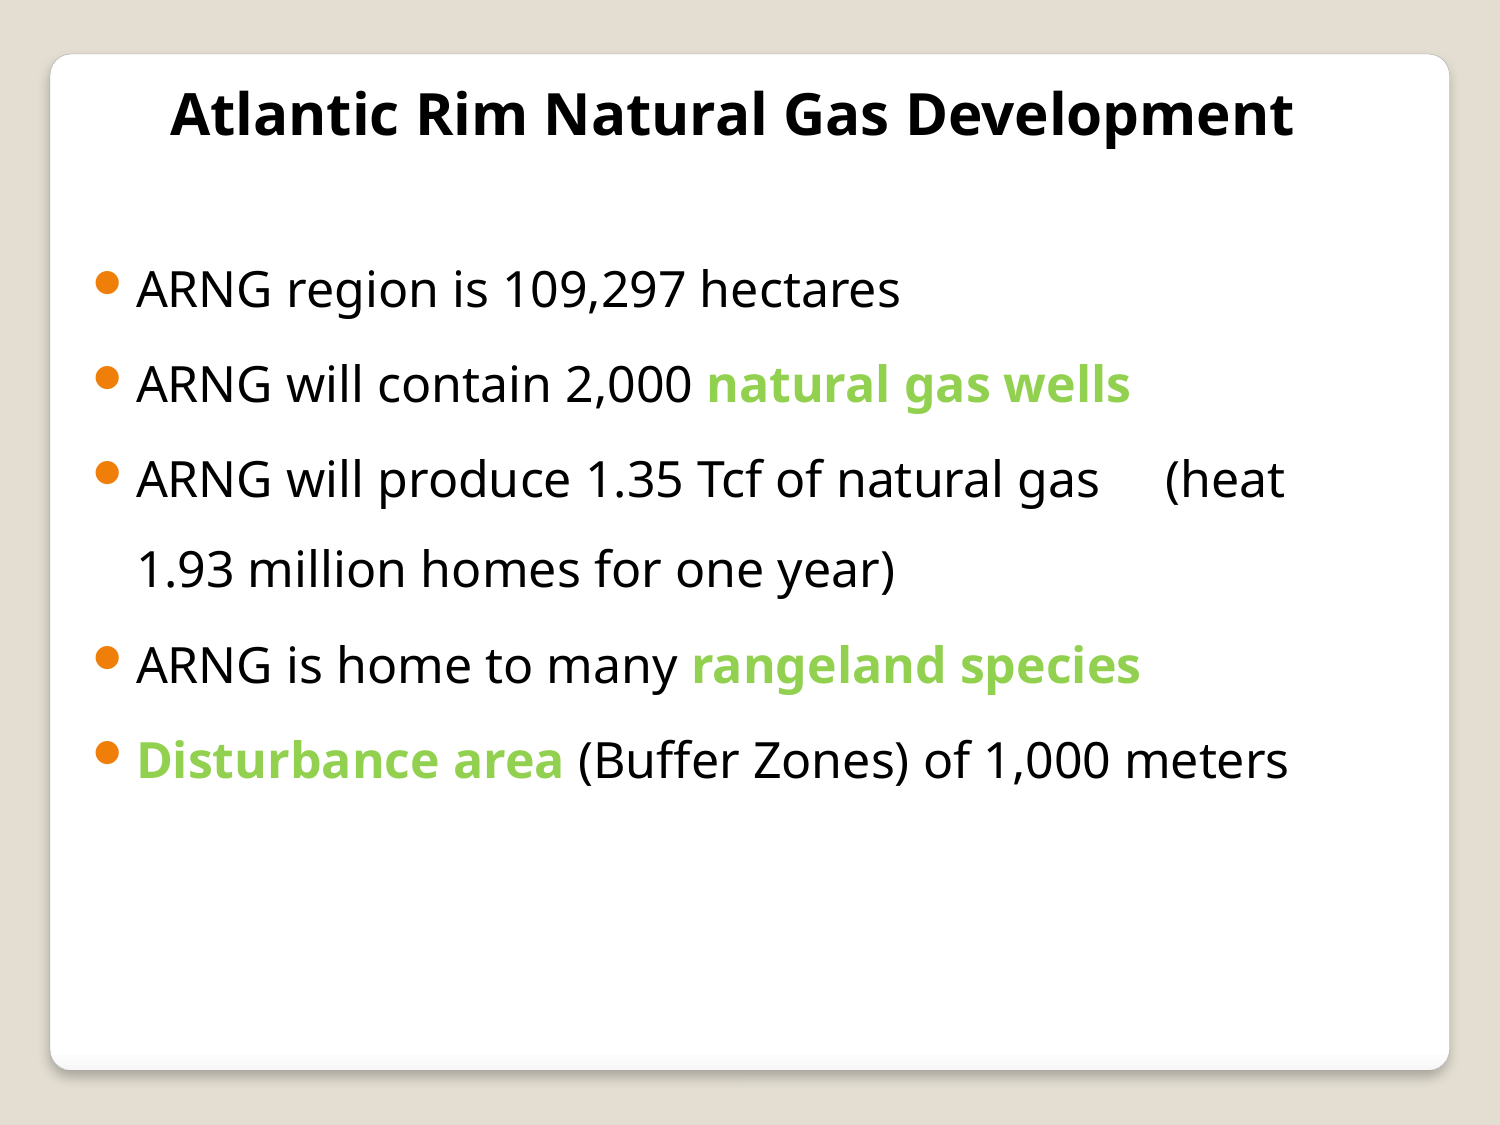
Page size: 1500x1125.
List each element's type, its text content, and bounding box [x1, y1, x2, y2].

list Atlantic Rim Natural Gas Development ARNG region is 109,297 hectares ARNG will contain 2,000 natural gas wells ARNG will produce 1.35 Tcf of natural gas (heat 1.93 million homes for one year) ARNG is home to many rangeland species Disturbance area (Buffer Zones) of 1,000 meters [62, 62, 1388, 1050]
